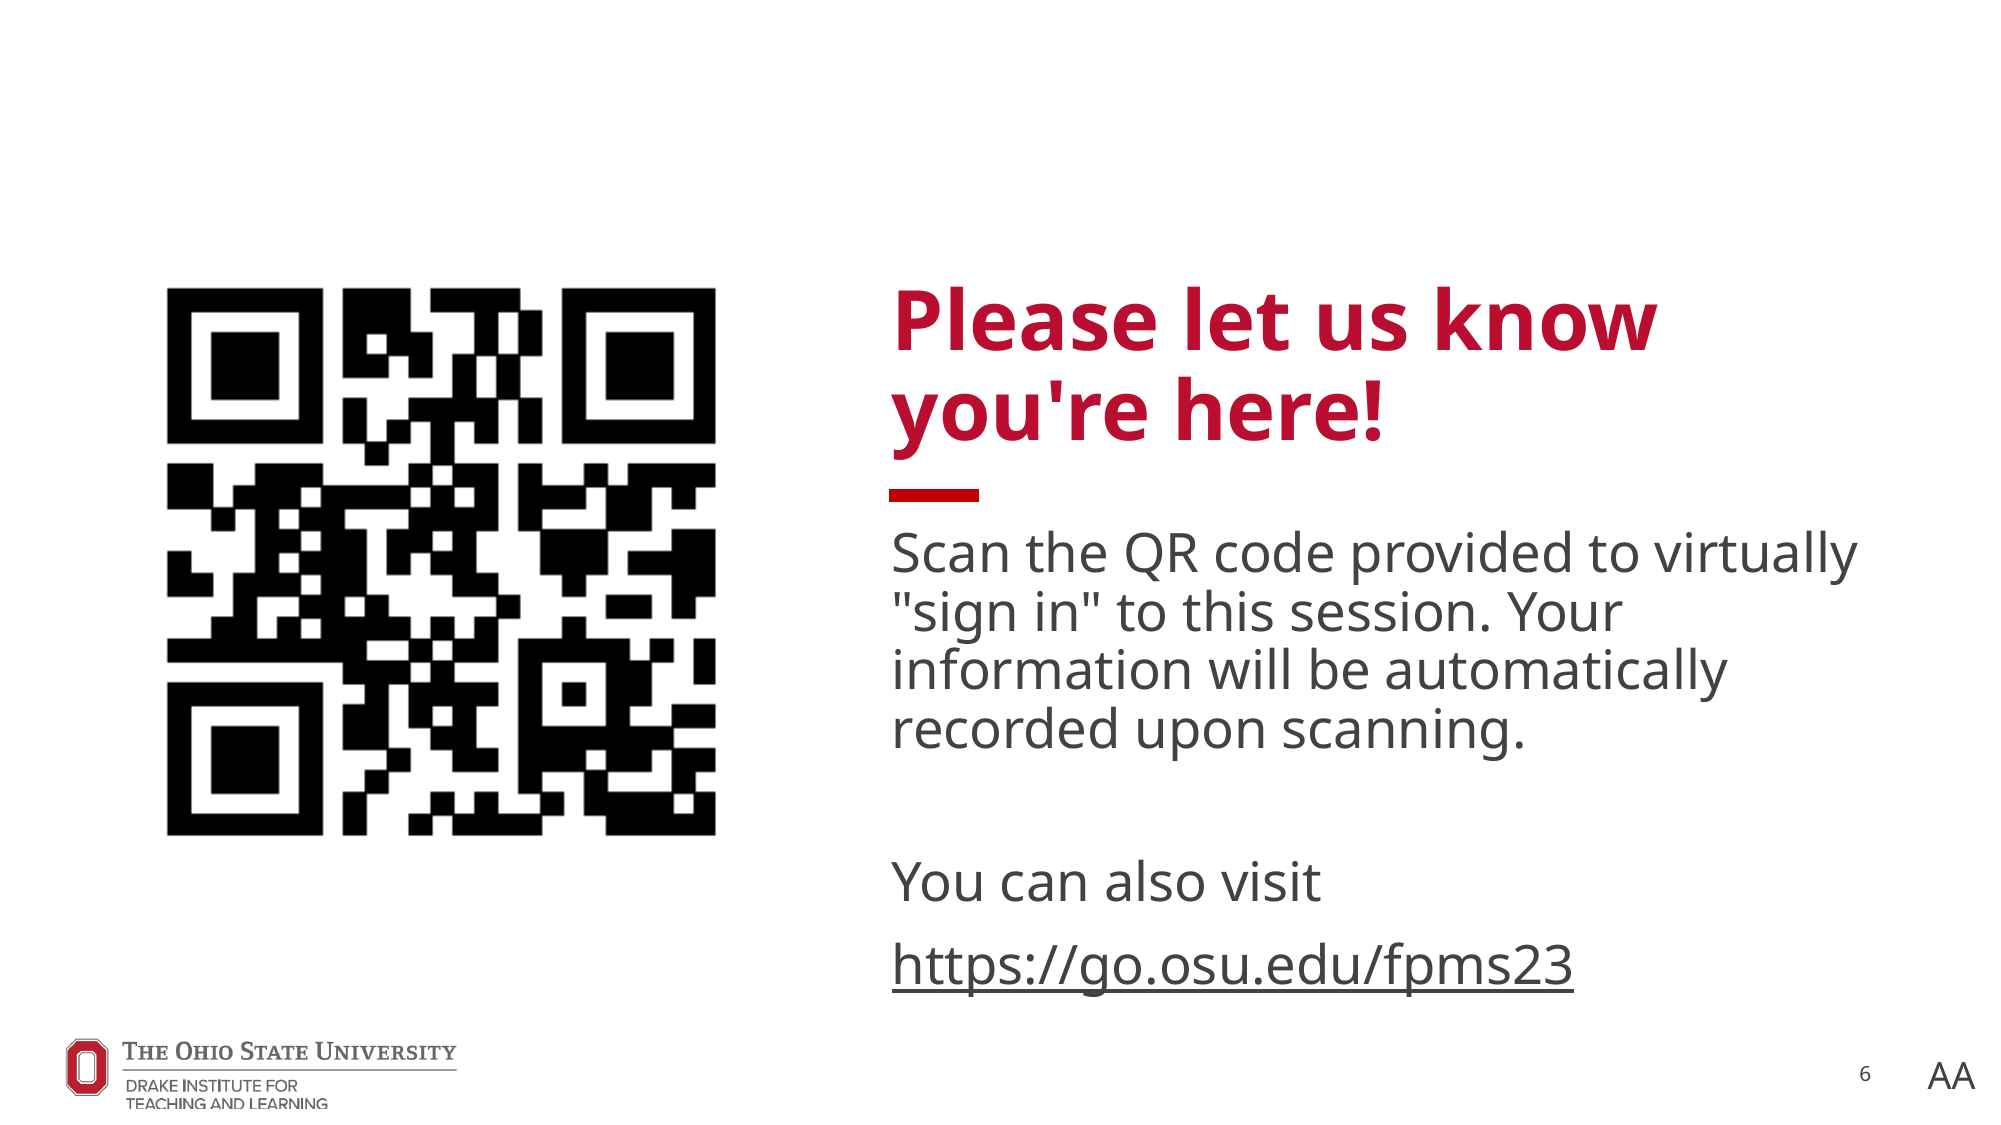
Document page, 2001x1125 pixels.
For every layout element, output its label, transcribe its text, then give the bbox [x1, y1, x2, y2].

list Scan the QR code provided to virtually "sign in" to this session. Your information will be automatically recorded upon scanning. You can also visit https://go.osu.edu/fpms23 [876, 517, 1887, 1011]
picture [146, 267, 738, 858]
text_box AA [1913, 1044, 2000, 1125]
slide_number 6 [1804, 1044, 1887, 1105]
title Please let us know you're here! [876, 271, 1770, 489]
